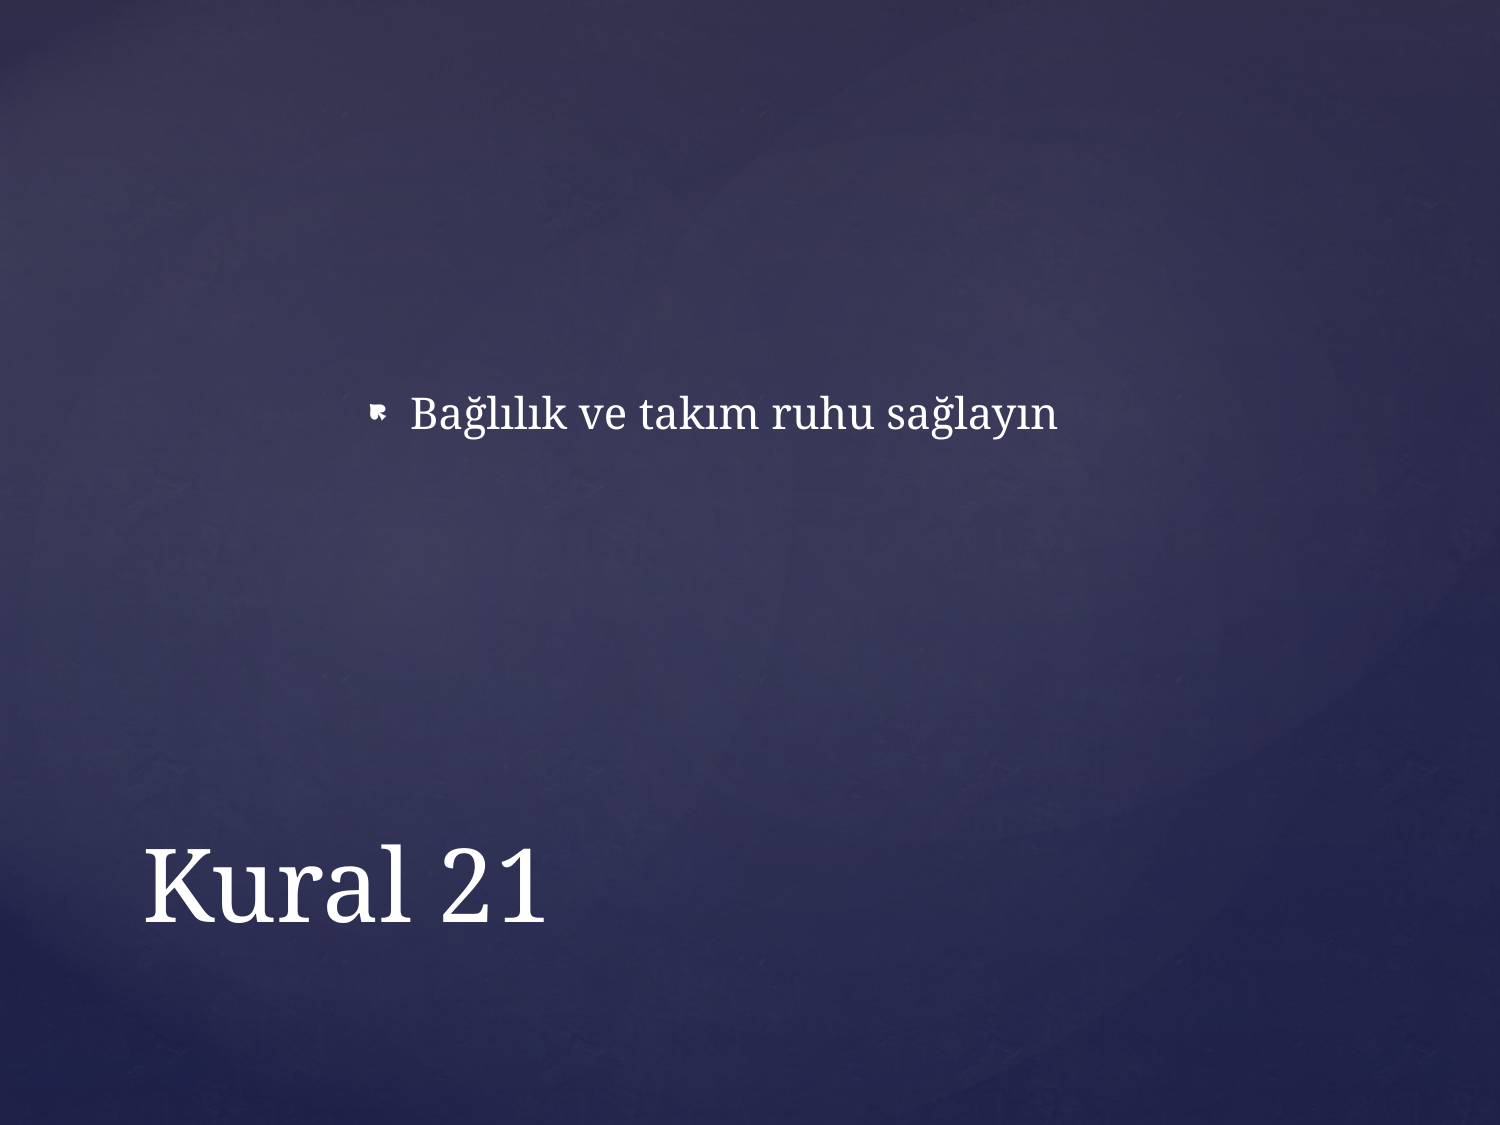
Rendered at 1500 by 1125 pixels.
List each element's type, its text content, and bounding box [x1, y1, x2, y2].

title Kural 21 [127, 800, 1365, 950]
list Bağlılık ve takım ruhu sağlayın [350, 112, 1350, 713]
